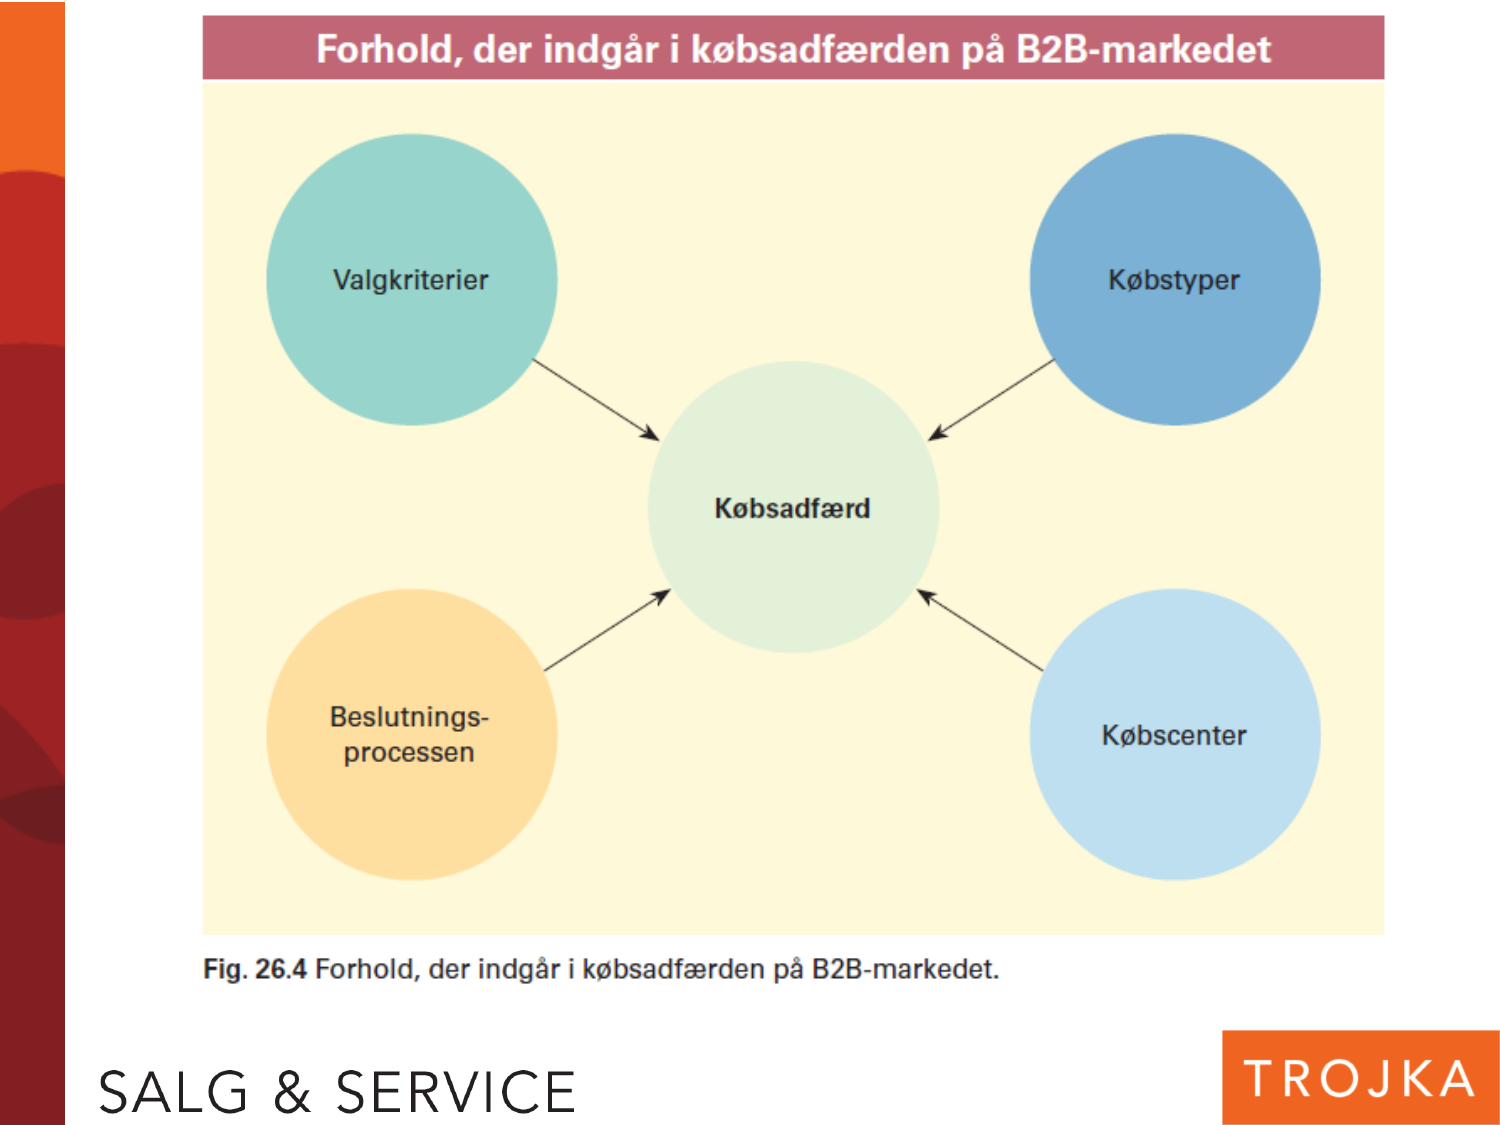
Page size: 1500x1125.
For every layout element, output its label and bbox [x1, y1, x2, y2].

picture [89, 1061, 586, 1125]
picture [1223, 1031, 1499, 1124]
picture [182, 0, 1410, 999]
picture [0, 2, 65, 1125]
